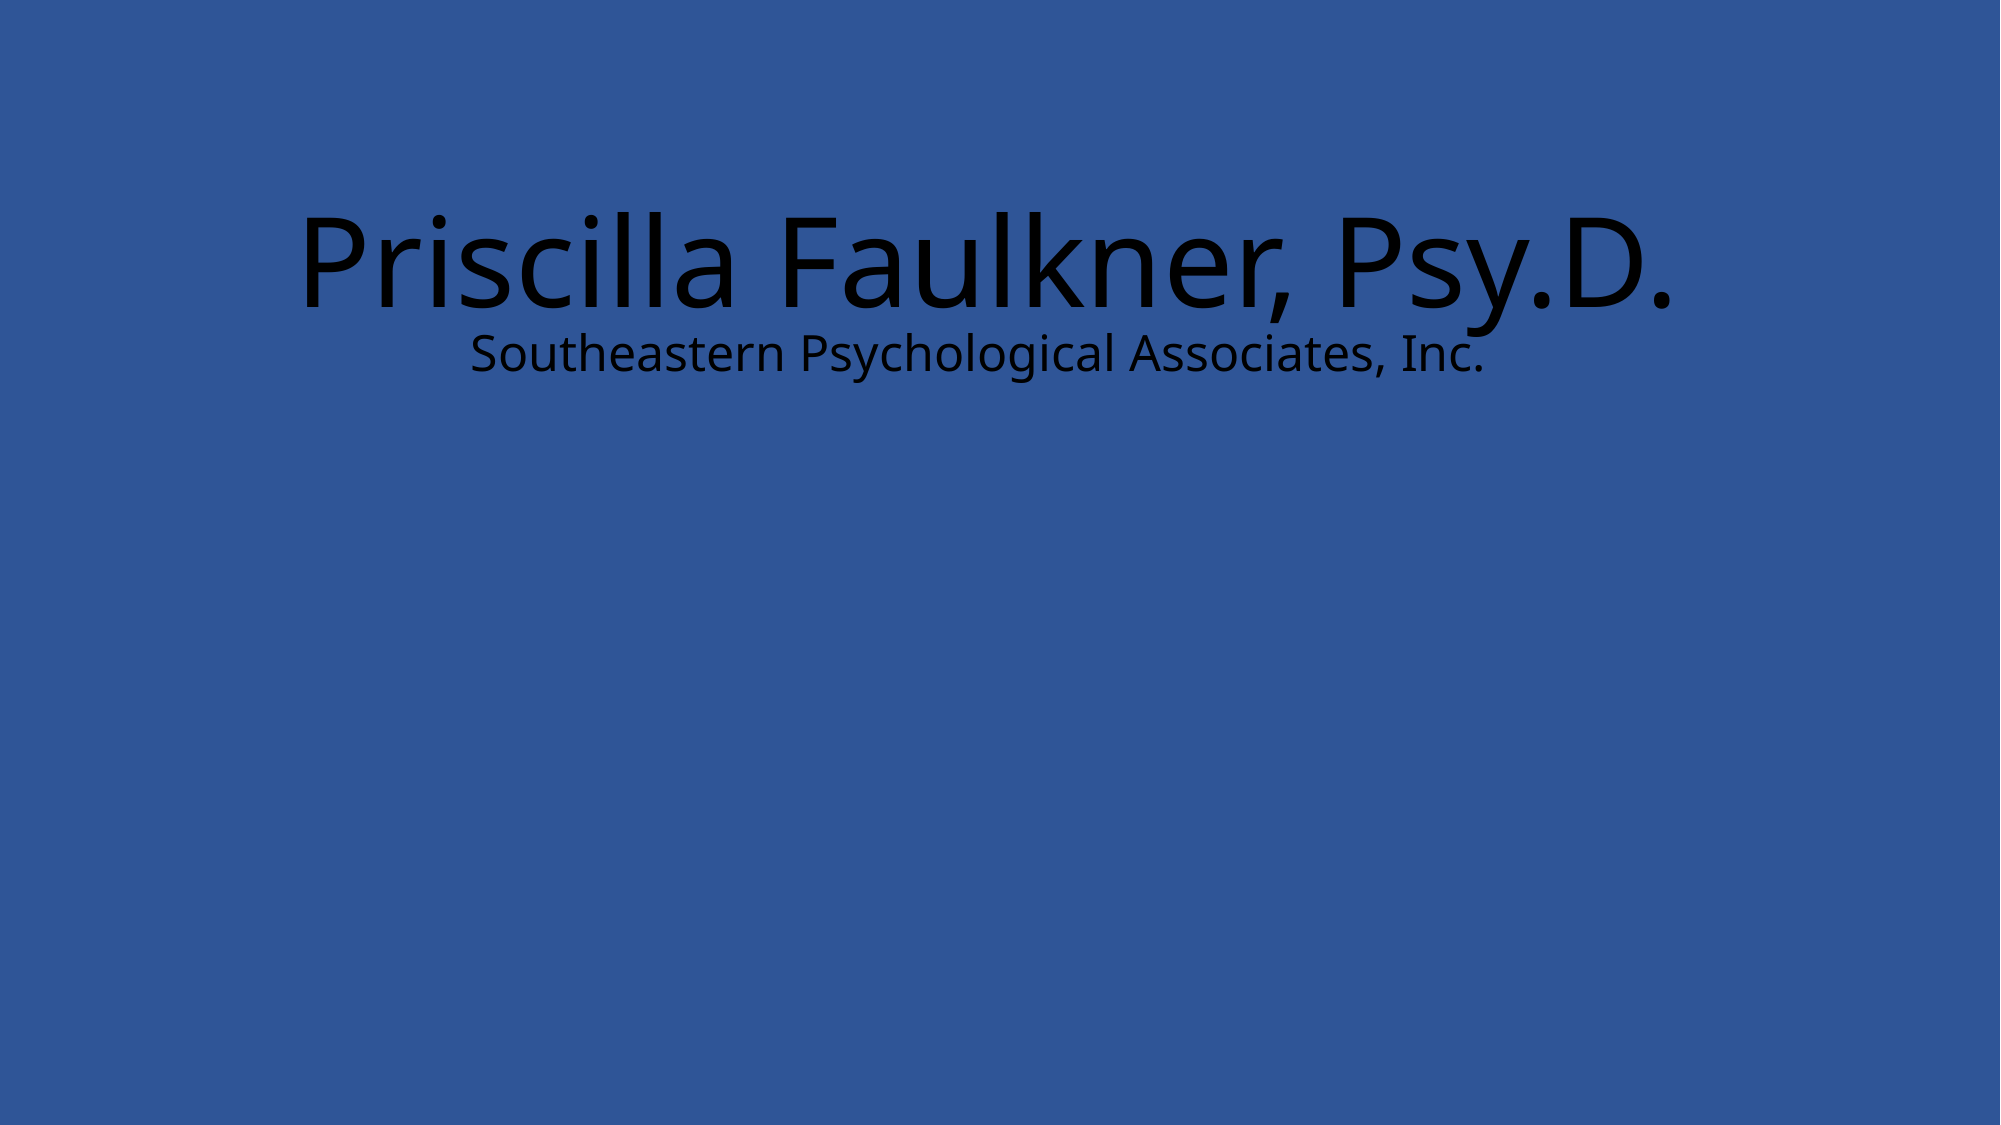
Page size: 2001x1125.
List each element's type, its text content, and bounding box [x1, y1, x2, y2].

title Priscilla Faulkner, Psy.D. [237, 144, 1738, 342]
subtitle Southeastern Psychological Associates, Inc. [229, 320, 1729, 593]
